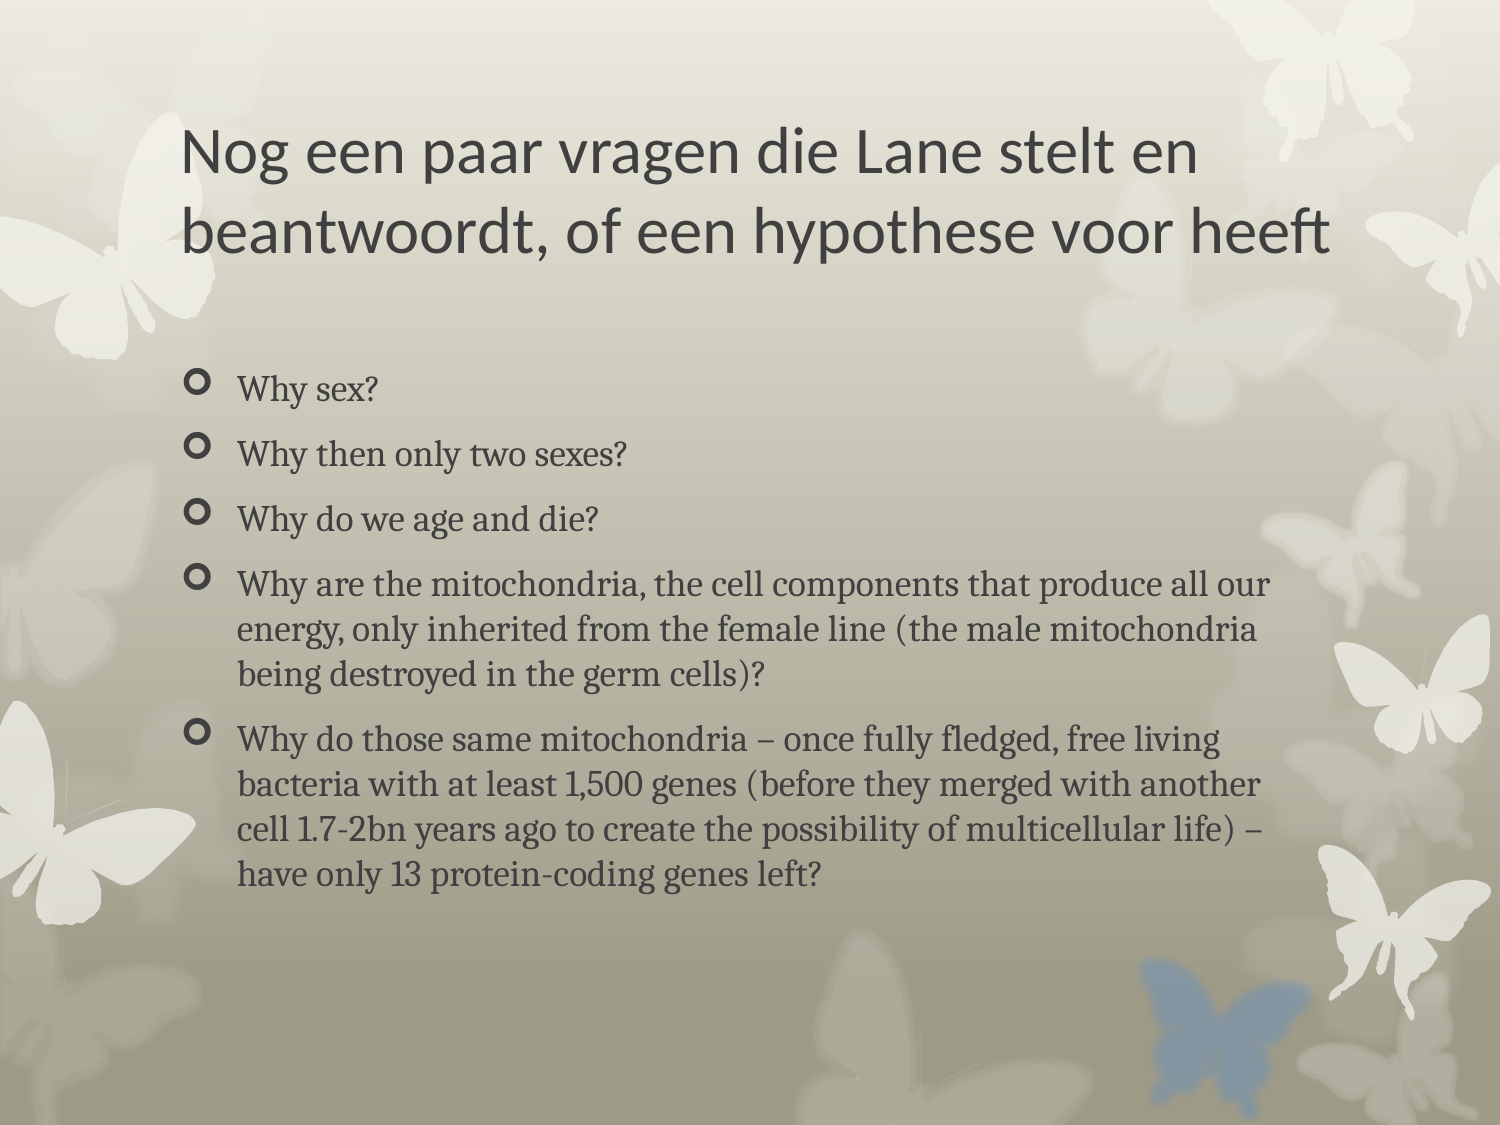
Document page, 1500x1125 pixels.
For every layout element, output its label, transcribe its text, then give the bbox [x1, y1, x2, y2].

title Nog een paar vragen die Lane stelt en beantwoordt, of een hypothese voor heeft [165, 110, 1424, 263]
list Why sex? Why then only two sexes? Why do we age and die? Why are the mitochondria, the cell components that produce all our energy, only inherited from the female line (the male mitochondria being destroyed in the germ cells)? Why do those same mitochondria – once fully fledged, free living bacteria with at least 1,500 genes (before they merged with another cell 1.7-2bn years ago to create the possibility of multicellular life) – have only 13 protein-coding genes left? [165, 296, 1335, 962]
